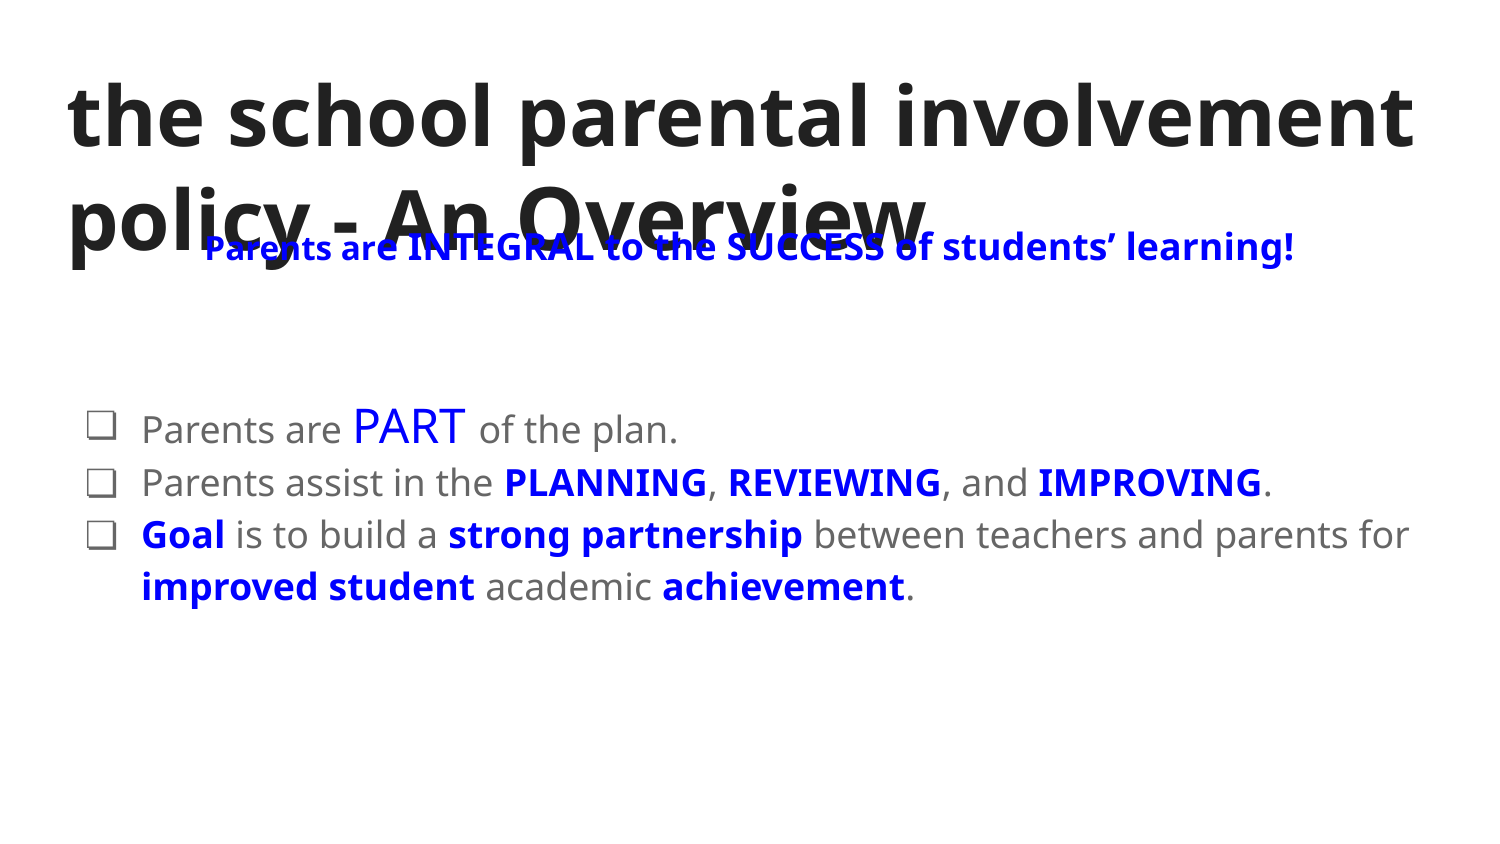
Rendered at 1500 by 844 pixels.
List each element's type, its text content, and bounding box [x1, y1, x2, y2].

list Parents are INTEGRAL to the SUCCESS of students’ learning! Parents are PART of the plan. Parents assist in the PLANNING, REVIEWING, and IMPROVING. Goal is to build a strong partnership between teachers and parents for improved student academic achievement. [51, 201, 1449, 750]
title the school parental involvement policy - An Overview [51, 48, 1449, 180]
